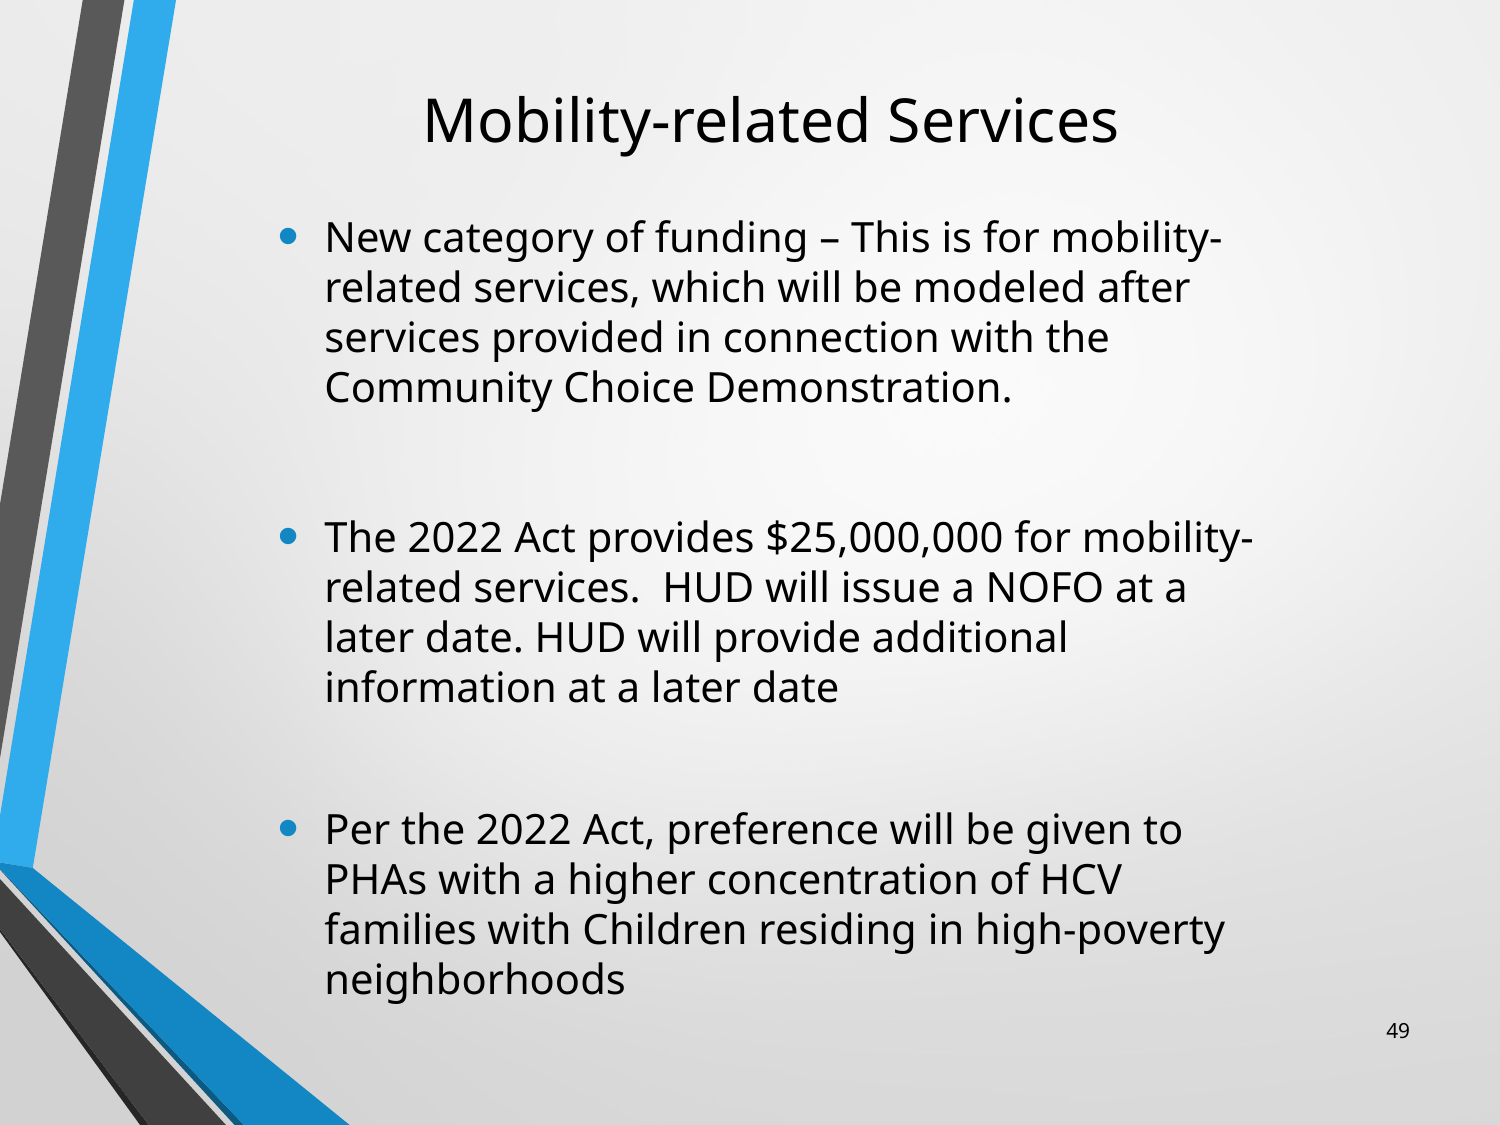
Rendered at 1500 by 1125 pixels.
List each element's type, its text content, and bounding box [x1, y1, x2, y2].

list New category of funding – This is for mobility-related services, which will be modeled after services provided in connection with the Community Choice Demonstration. The 2022 Act provides $25,000,000 for mobility-related services. HUD will issue a NOFO at a later date. HUD will provide additional information at a later date Per the 2022 Act, preference will be given to PHAs with a higher concentration of HCV families with Children residing in high-poverty neighborhoods [187, 162, 1300, 1051]
title Mobility-related Services [116, 74, 1425, 163]
slide_number 49 [1354, 1001, 1425, 1062]
